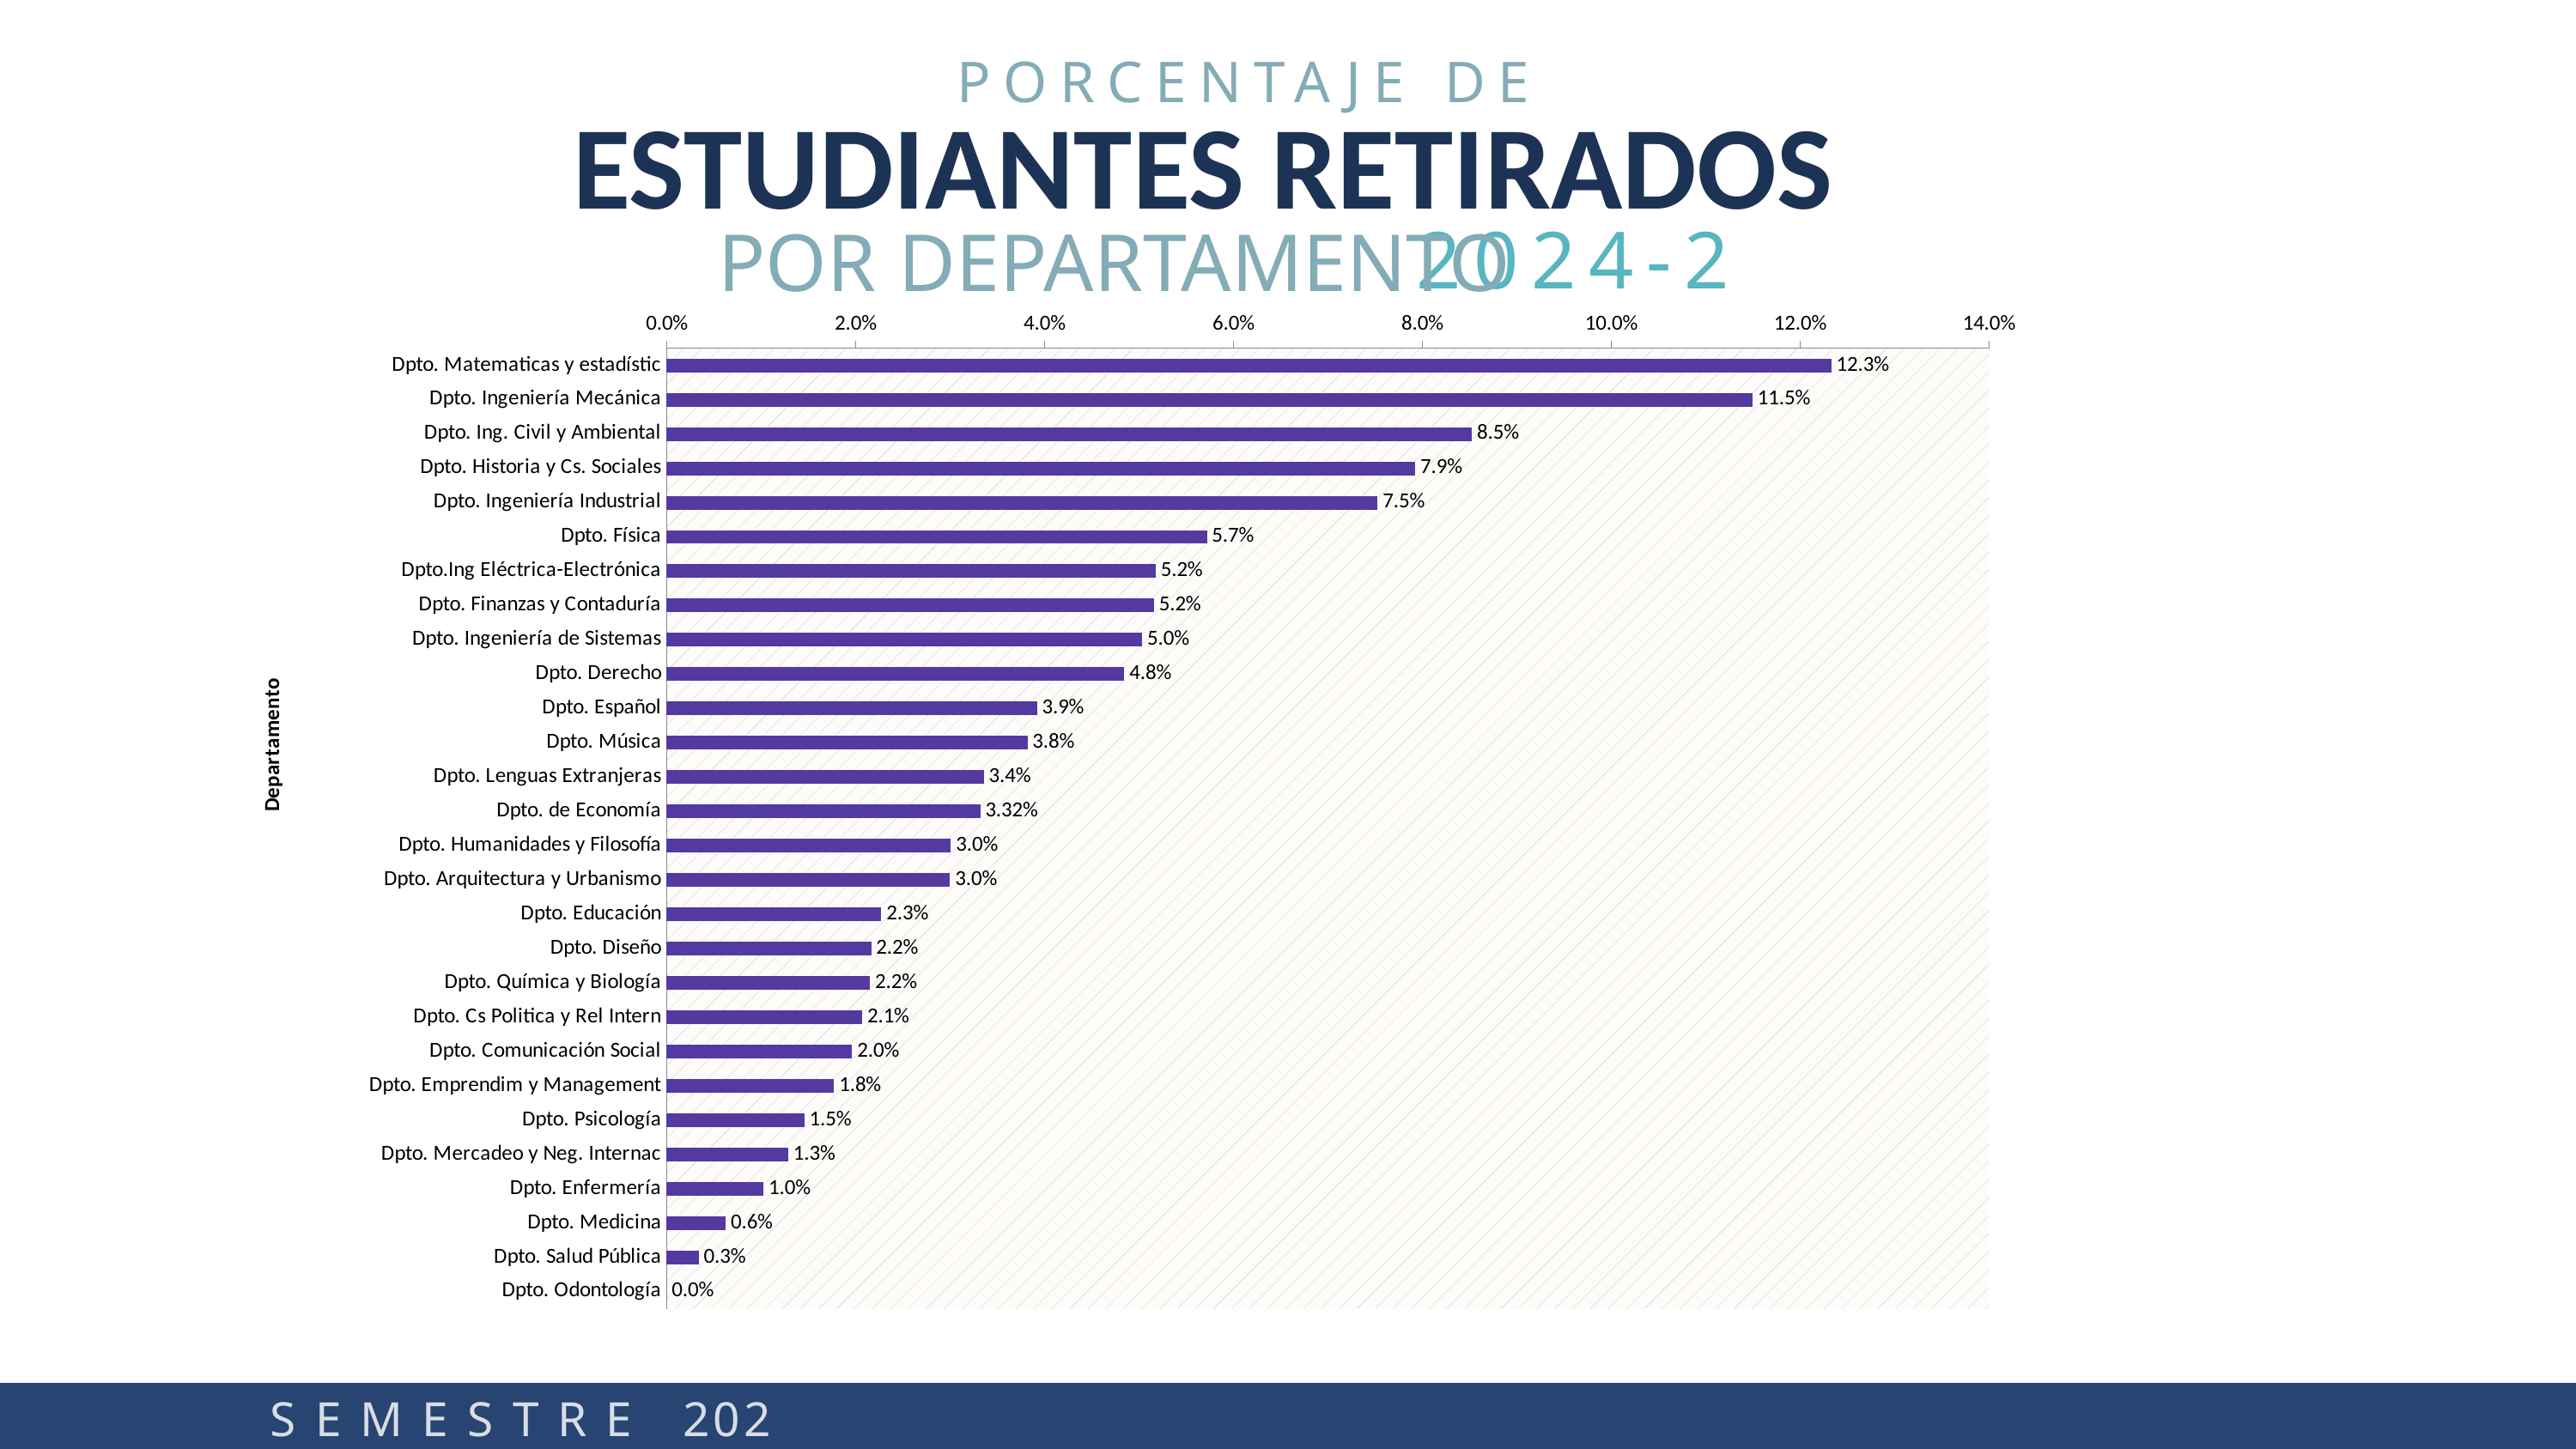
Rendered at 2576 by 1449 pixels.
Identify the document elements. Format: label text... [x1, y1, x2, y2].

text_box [0, 1382, 2576, 1449]
text_box PORCENTAJE DE [653, 35, 1834, 114]
chart [205, 197, 2073, 1408]
text_box ESTUDIANTES RETIRADOS [295, 89, 2192, 233]
